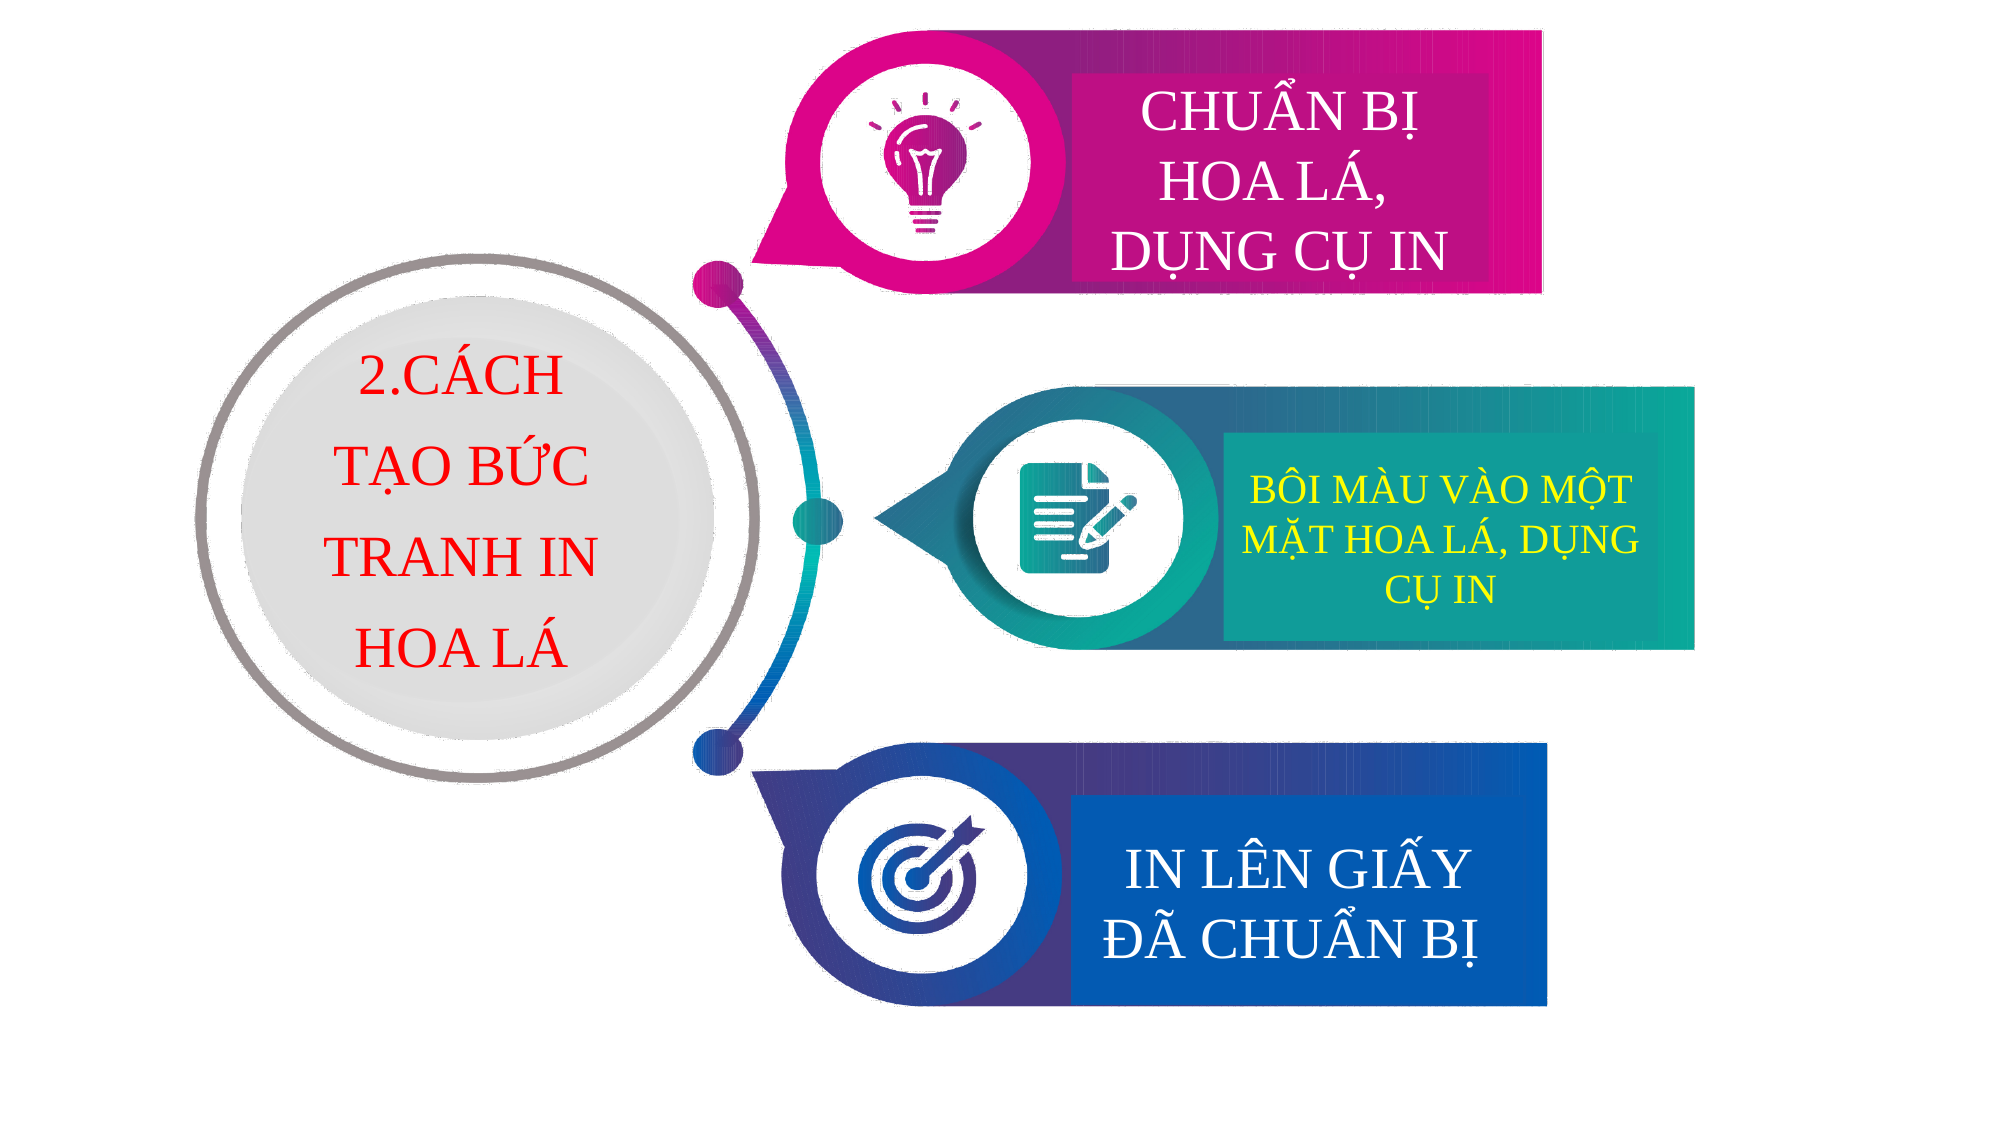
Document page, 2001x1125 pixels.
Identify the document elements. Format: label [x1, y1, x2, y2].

list [31, 0, 1857, 1125]
